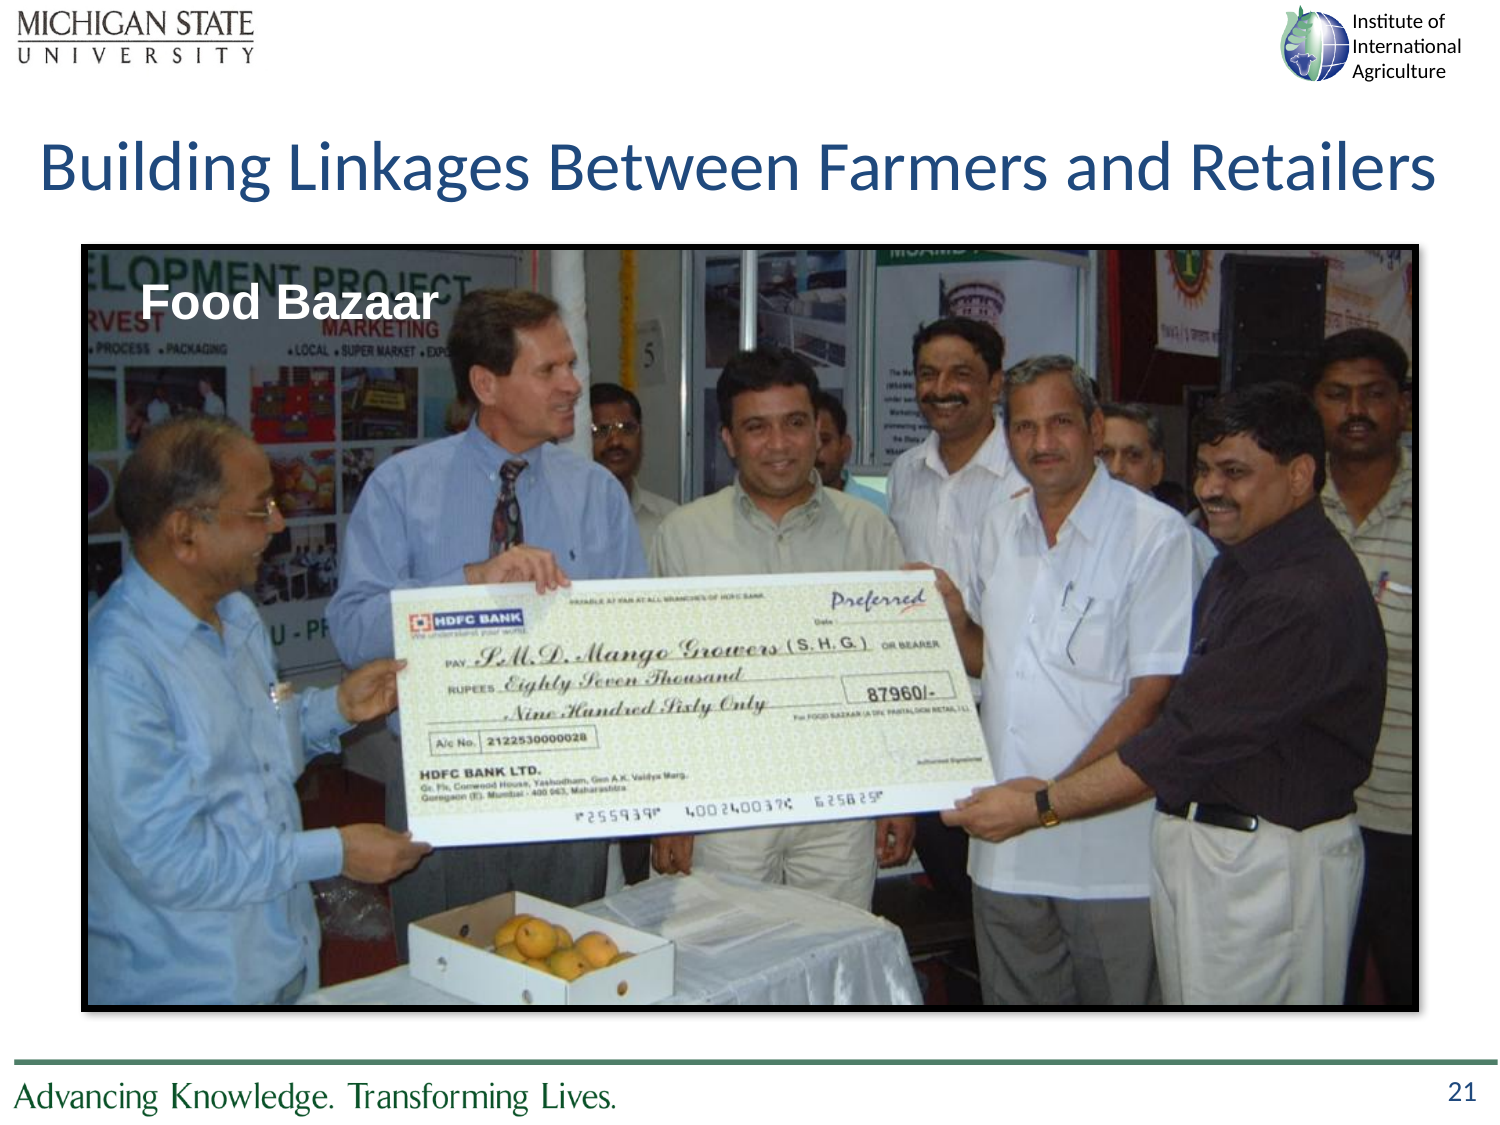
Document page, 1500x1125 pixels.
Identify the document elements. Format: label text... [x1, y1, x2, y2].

picture [87, 249, 1413, 1006]
picture [1279, 5, 1350, 37]
text_box 21 [1424, 1065, 1500, 1125]
title Building Linkages Between Farmers and Retailers [24, 37, 1476, 213]
picture [0, 0, 288, 77]
picture [0, 1038, 1498, 1125]
